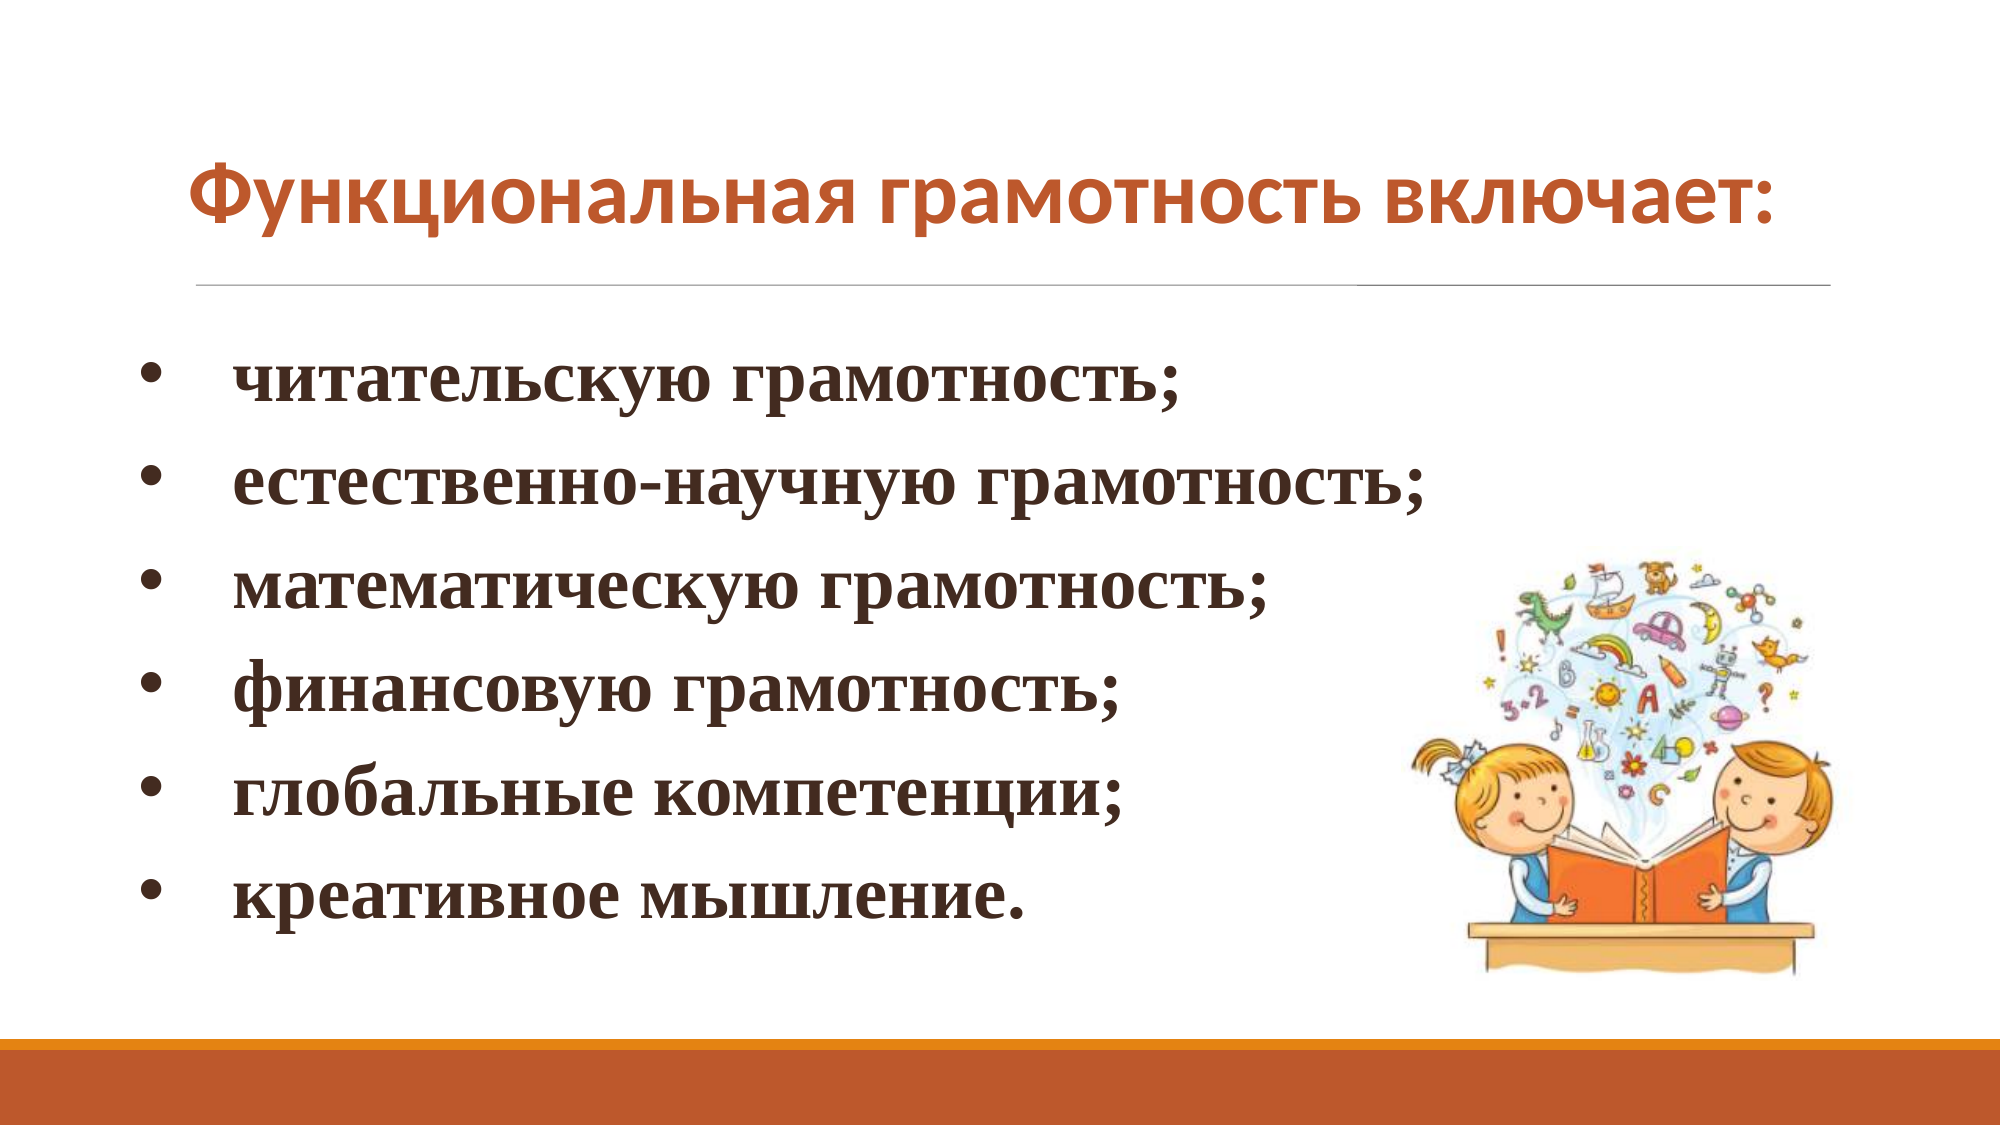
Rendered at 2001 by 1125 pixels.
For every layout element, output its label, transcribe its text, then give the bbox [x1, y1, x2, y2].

picture [1401, 546, 1876, 981]
text_box читательскую грамотность; естественно-научную грамотность; математическую грамотность; финансовую грамотность; глобальные компетенции; креативное мышление. [124, 305, 1511, 942]
title Функциональная грамотность включает: [160, 31, 1808, 250]
